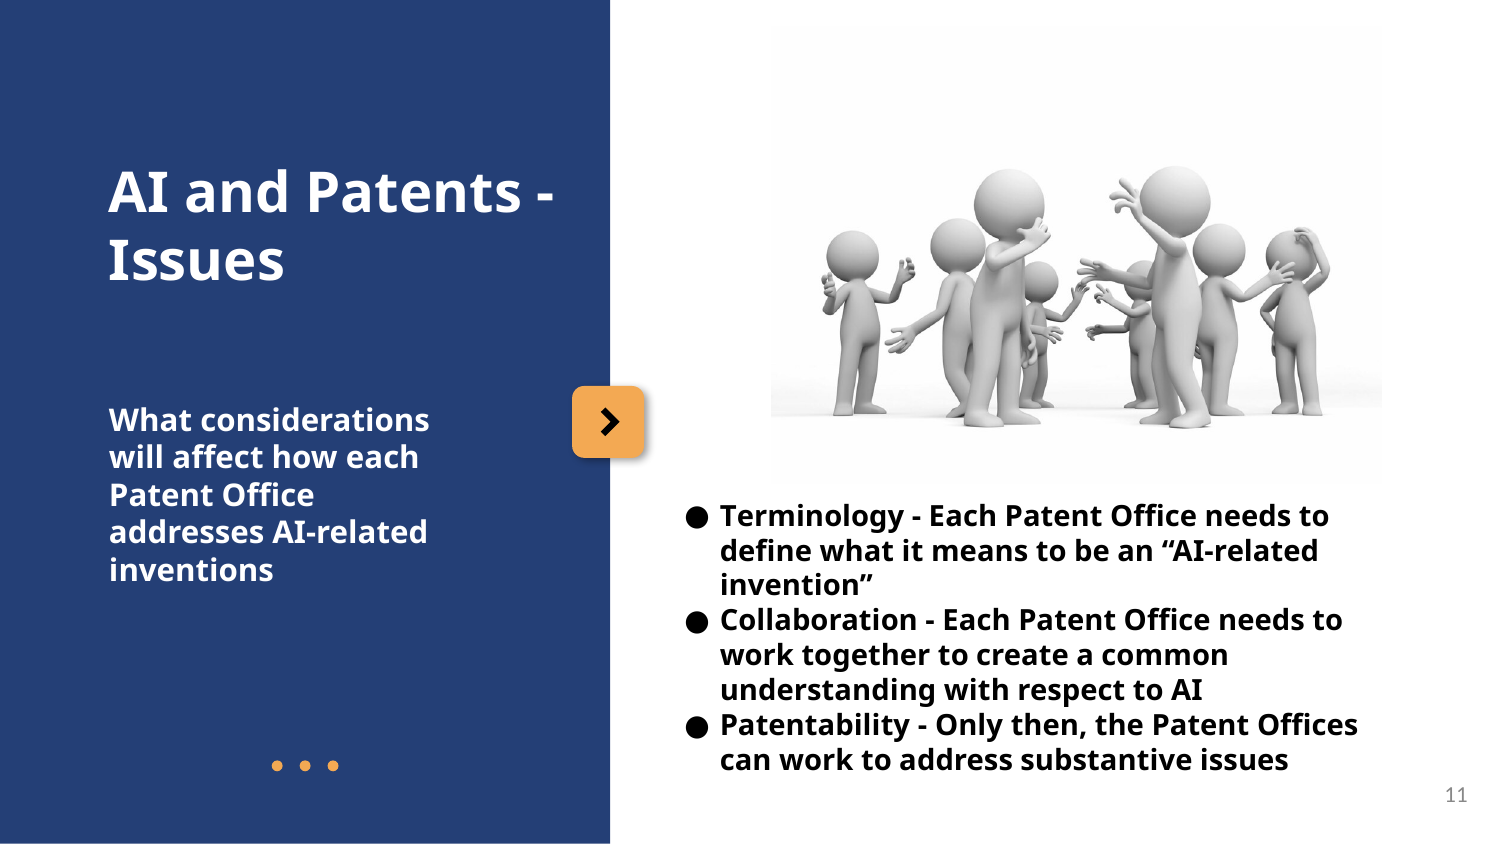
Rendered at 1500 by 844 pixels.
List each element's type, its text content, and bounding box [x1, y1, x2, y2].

slide_number 11 [1141, 771, 1479, 817]
text_box What considerations will affect how each Patent Office addresses AI-related inventions [97, 394, 489, 593]
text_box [571, 385, 645, 459]
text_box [271, 760, 339, 772]
text_box Terminology - Each Patent Office needs to define what it means to be an “AI-related invention” Collaboration - Each Patent Office needs to work together to create a common understanding with respect to AI Patentability - Only then, the Patent Offices can work to address substantive issues [652, 491, 1403, 783]
text_box AI and Patents - Issues [97, 151, 573, 298]
picture [771, 26, 1383, 485]
text_box [0, 0, 611, 844]
